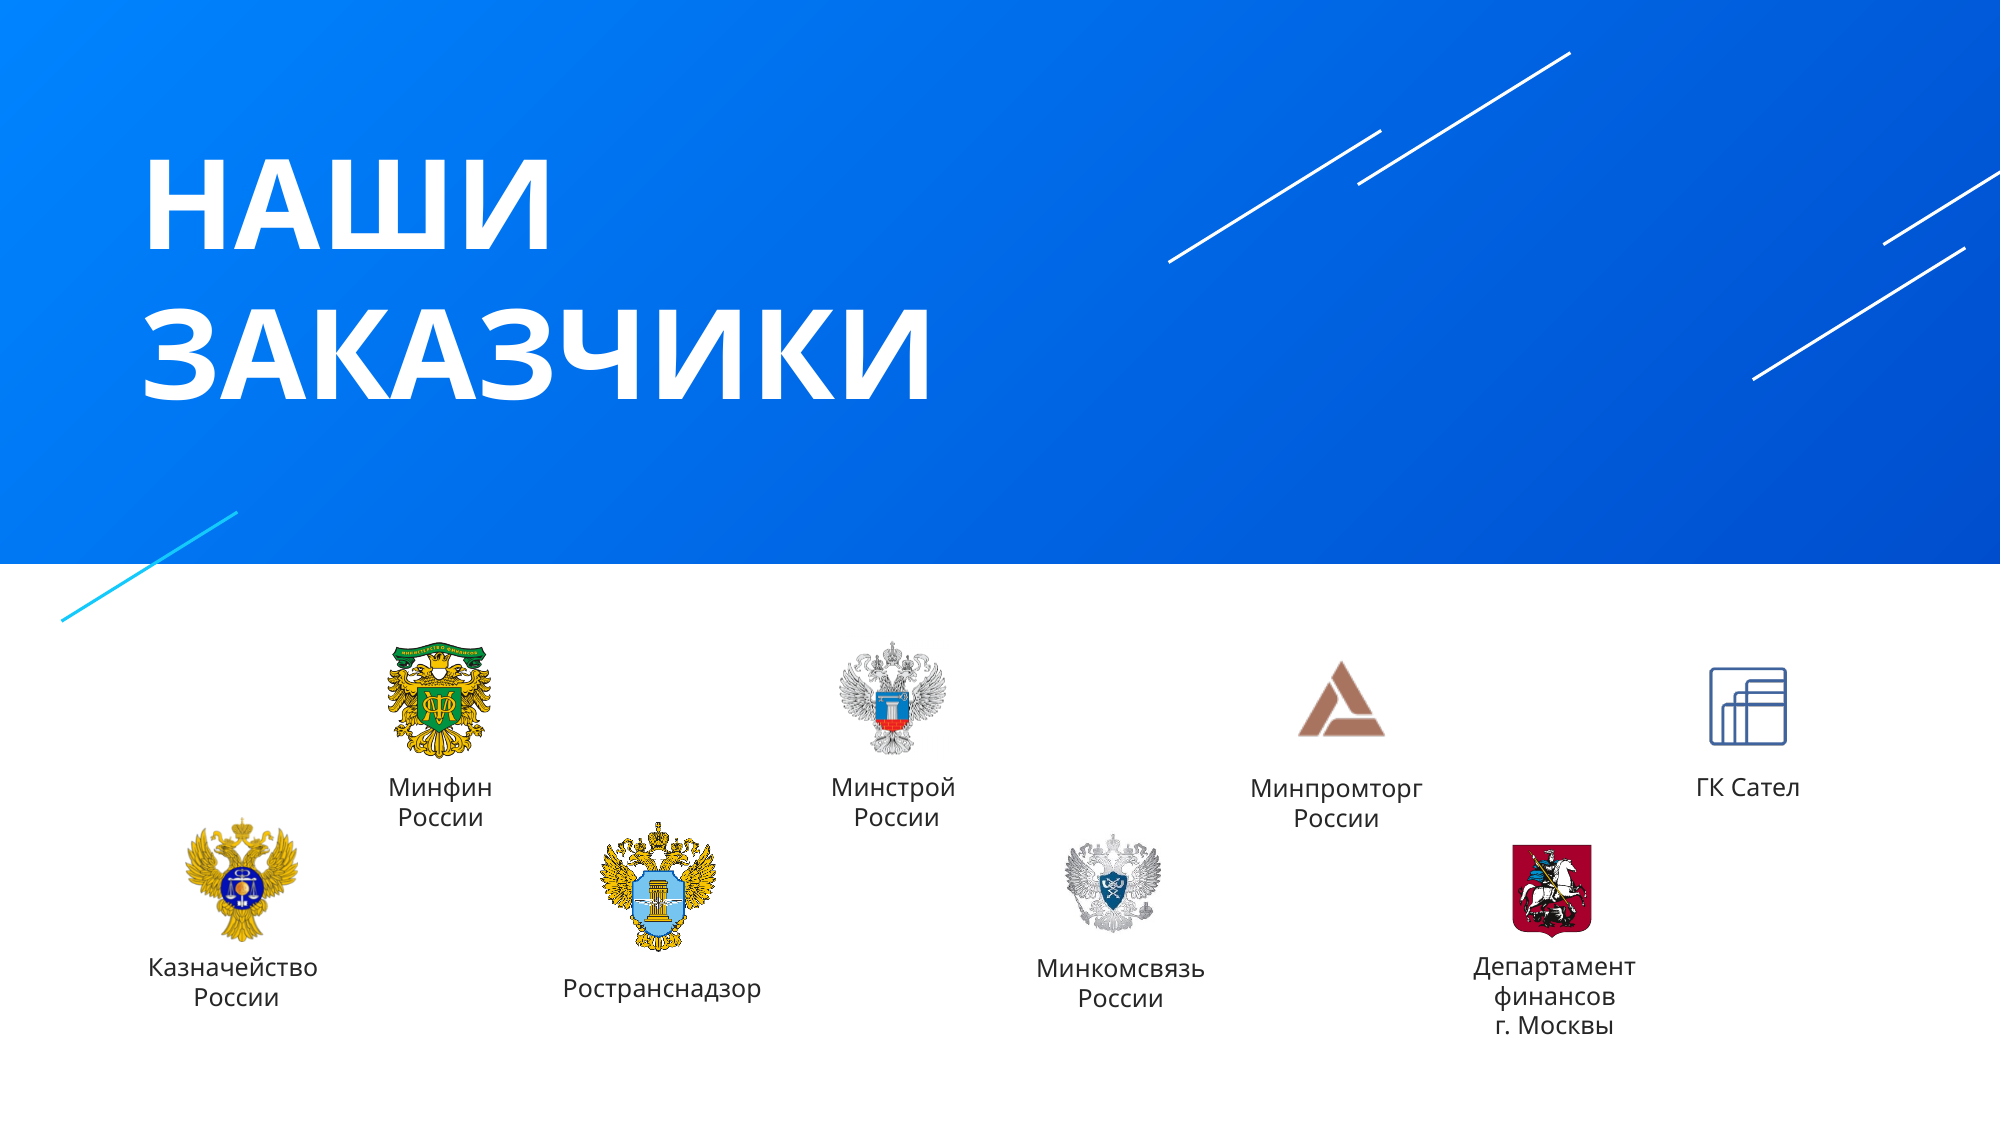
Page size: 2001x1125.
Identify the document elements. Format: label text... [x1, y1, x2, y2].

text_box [1660, 664, 1836, 813]
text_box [1007, 831, 1234, 1043]
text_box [126, 817, 347, 1023]
text_box [0, 0, 2000, 565]
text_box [808, 633, 986, 862]
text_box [1357, 52, 1571, 185]
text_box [61, 512, 238, 622]
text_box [362, 642, 520, 862]
text_box НАШИ ЗАКАЗЧИКИ [124, 117, 1060, 433]
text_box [1427, 844, 1683, 1049]
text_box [1883, 112, 2000, 245]
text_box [1168, 130, 1382, 263]
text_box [1230, 631, 1450, 859]
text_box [538, 822, 787, 1022]
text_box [1752, 247, 1966, 380]
